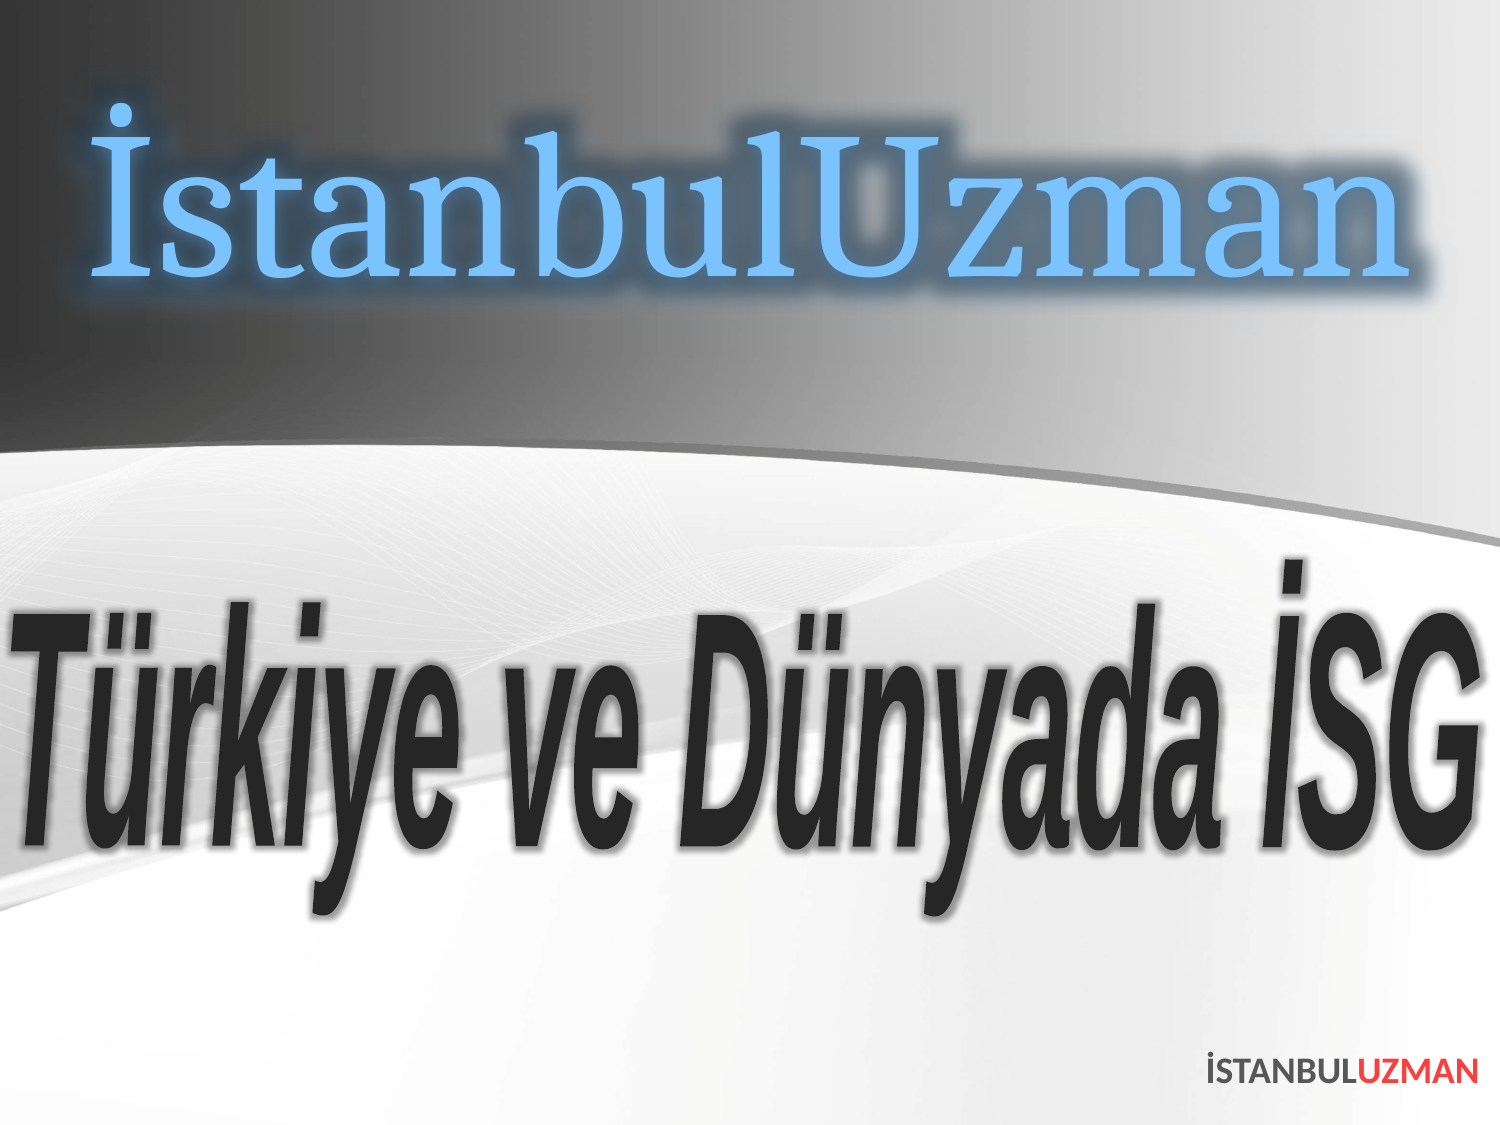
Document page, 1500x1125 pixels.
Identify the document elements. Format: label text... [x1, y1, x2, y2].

text_box İSTANBULUZMAN [1133, 1046, 1480, 1125]
picture [0, 0, 1500, 1125]
table_cell 0 [58, 91, 1445, 299]
text_box İstanbulUzman [64, 96, 1440, 294]
